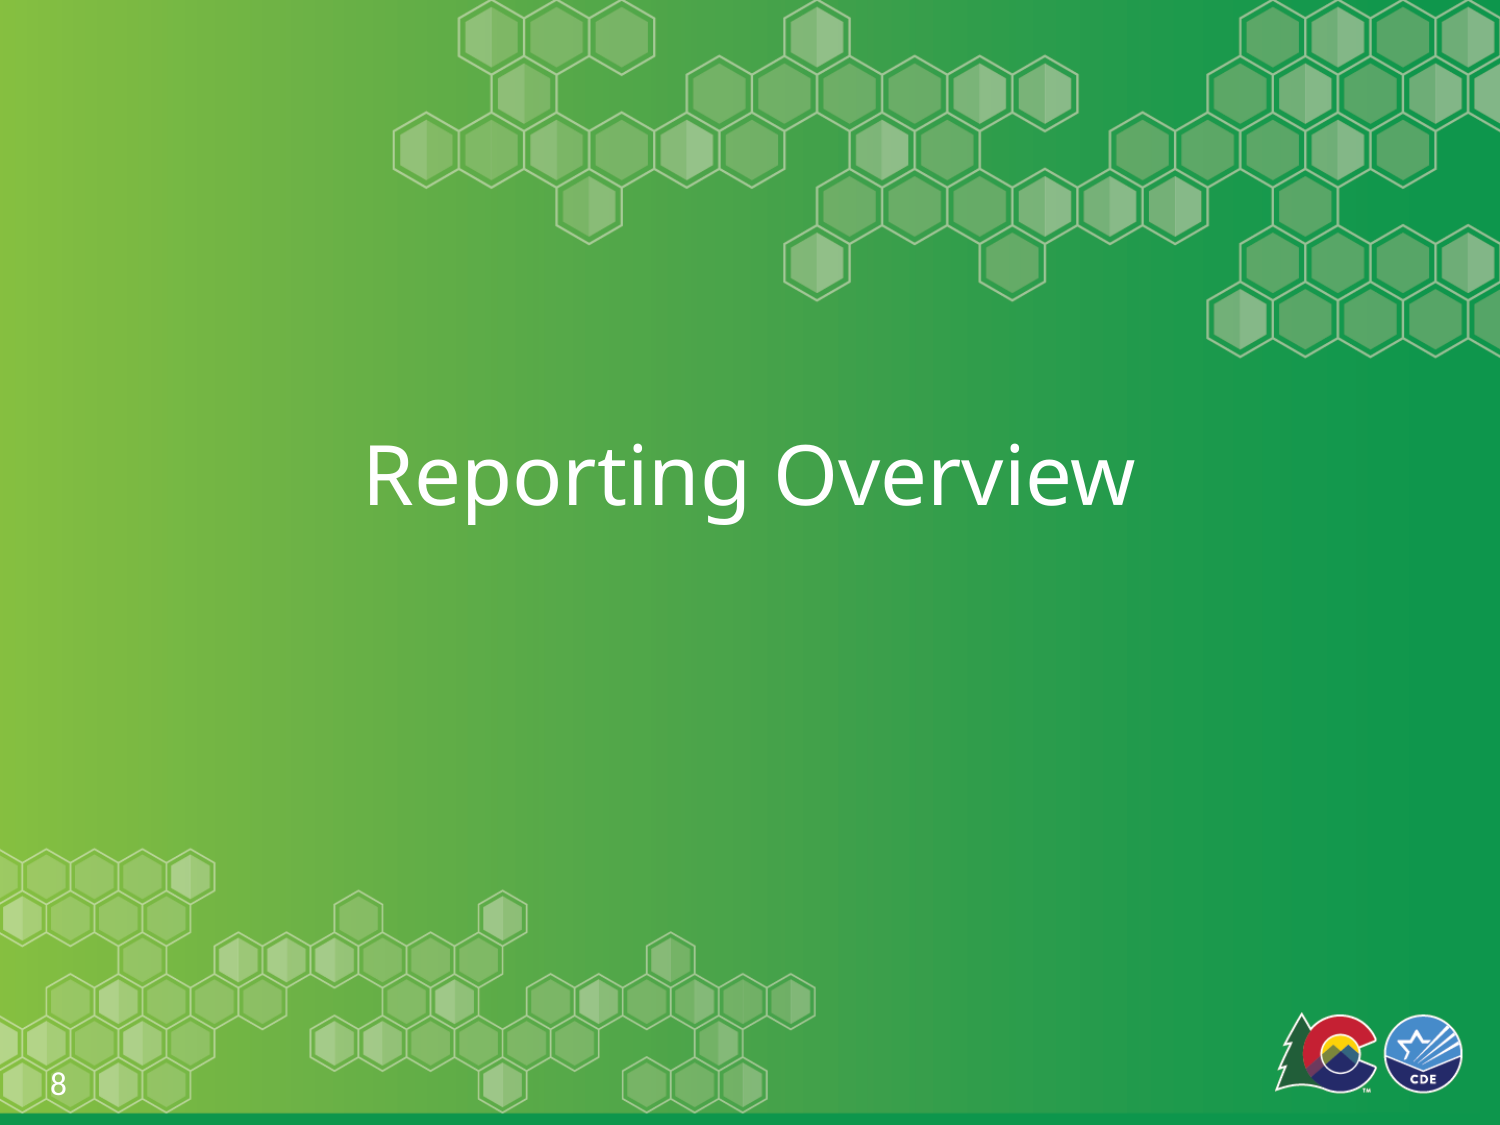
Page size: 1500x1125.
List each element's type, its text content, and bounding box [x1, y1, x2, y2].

title Reporting Overview [112, 425, 1388, 810]
slide_number 8 [35, 1054, 373, 1115]
picture [0, 0, 1500, 1125]
